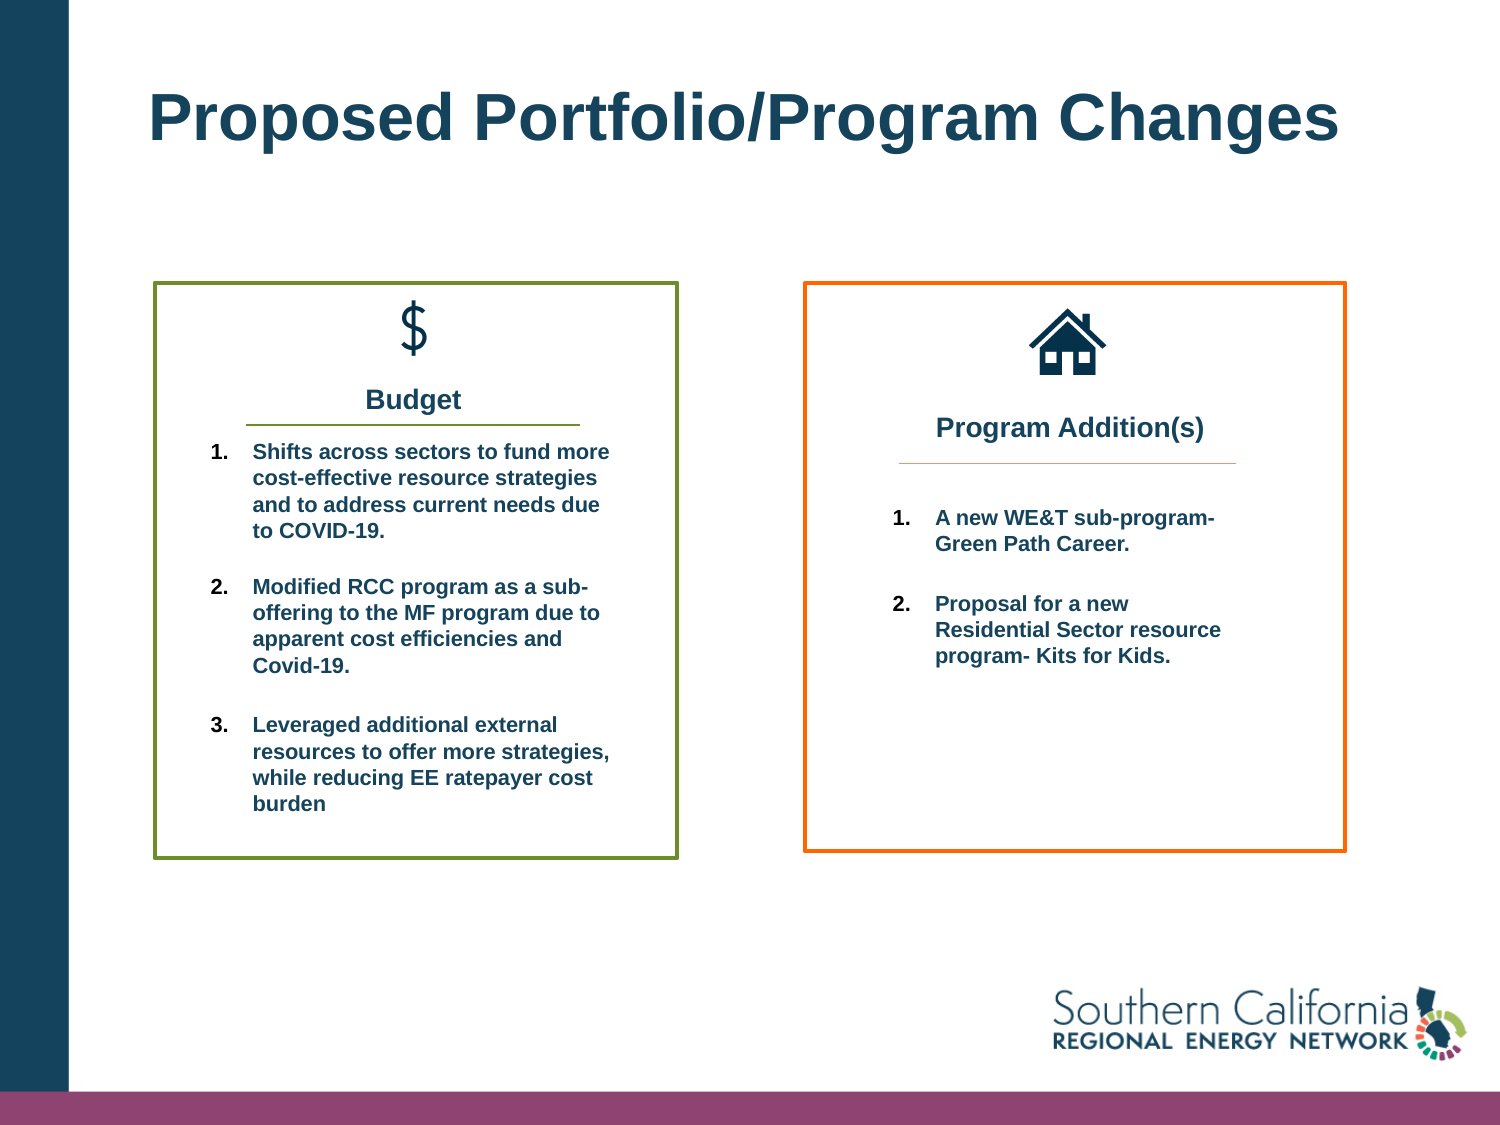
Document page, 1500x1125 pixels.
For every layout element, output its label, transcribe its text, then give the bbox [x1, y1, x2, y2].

text_box [805, 282, 1346, 852]
picture [0, 0, 1500, 1125]
text_box Program Addition(s) A new WE&T sub-program- Green Path Career. Proposal for a new Residential Sector resource program- Kits for Kids. [878, 402, 1263, 736]
text_box Budget Shifts across sectors to fund more cost-effective resource strategies and to address current needs due to COVID-19. Modified RCC program as a sub-offering to the MF program due to apparent cost efficiencies and Covid-19. Leveraged additional external resources to offer more strategies, while reducing EE ratepayer cost burden [195, 374, 632, 824]
text_box [154, 282, 678, 859]
text_box Proposed Portfolio/Program Changes [136, 67, 1383, 172]
